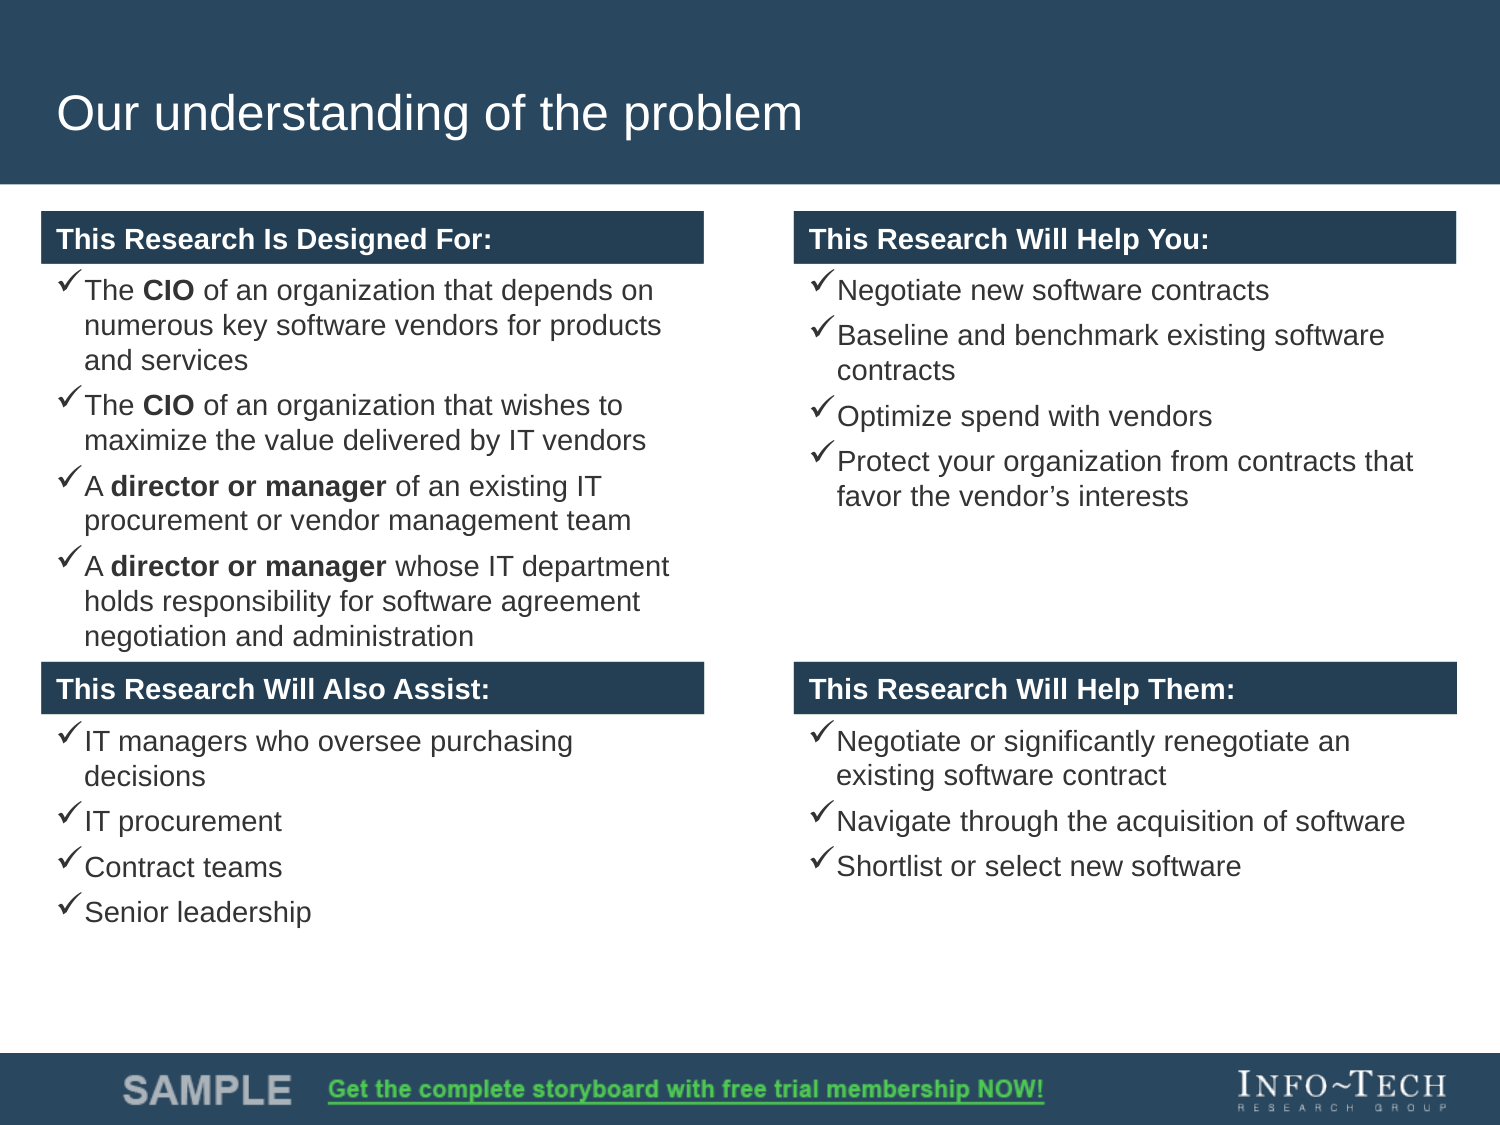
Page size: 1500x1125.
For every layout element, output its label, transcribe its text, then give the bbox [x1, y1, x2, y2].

list The CIO of an organization that depends on numerous key software vendors for products and services The CIO of an organization that wishes to maximize the value delivered by IT vendors A director or manager of an existing IT procurement or vendor management team A director or manager whose IT department holds responsibility for software agreement negotiation and administration [40, 263, 704, 657]
title Our understanding of the problem [41, 42, 1457, 185]
list Negotiate or significantly renegotiate an existing software contract Navigate through the acquisition of software Shortlist or select new software [792, 714, 1456, 990]
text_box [0, 1053, 1500, 1125]
list Negotiate new software contracts Baseline and benchmark existing software contracts Optimize spend with vendors Protect your organization from contracts that favor the vendor’s interests [792, 263, 1457, 540]
list IT managers who oversee purchasing decisions IT procurement Contract teams Senior leadership [40, 714, 704, 991]
